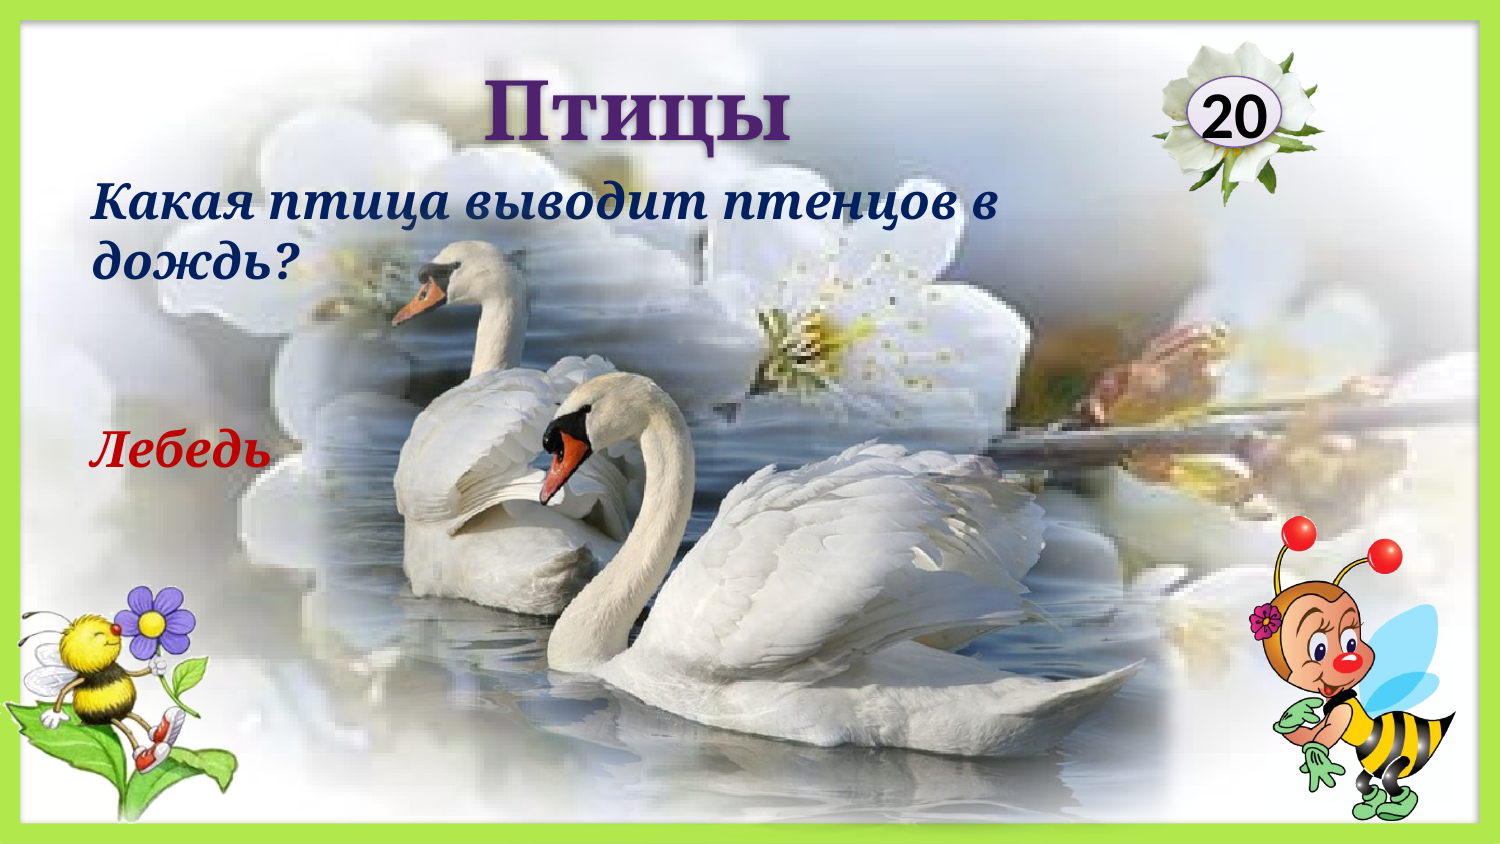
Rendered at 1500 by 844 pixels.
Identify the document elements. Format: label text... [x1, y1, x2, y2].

text_box Лебедь [76, 410, 295, 485]
text_box Какая птица выводит птенцов в дождь? [76, 161, 1117, 297]
text_box Птицы [123, 49, 1146, 165]
picture [0, 21, 1479, 844]
